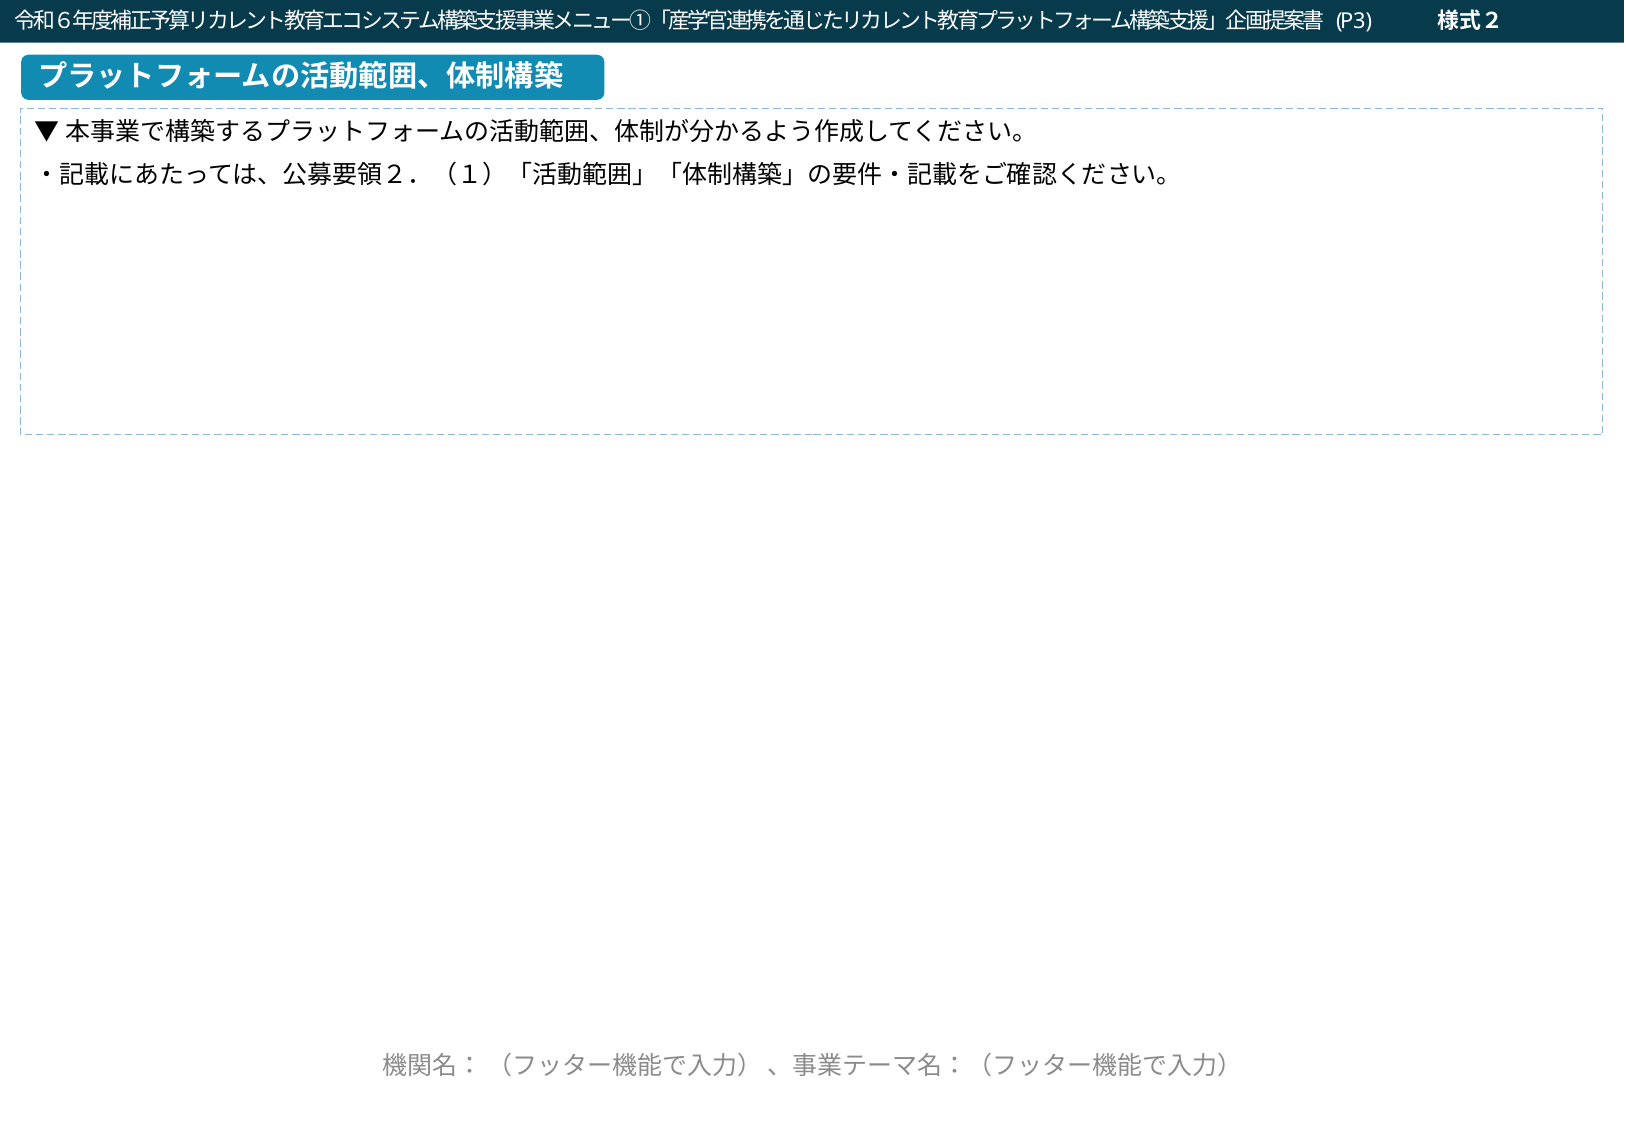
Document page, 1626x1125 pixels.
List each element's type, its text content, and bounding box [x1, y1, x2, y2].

text_box 令和６年度補正予算リカレント教育エコシステム構築支援事業メニュー①「産学官連携を通じたリカレント教育プラットフォーム構築支援」企画提案書 (P3) 様式２ [0, 0, 1625, 45]
text_box プラットフォームの活動範囲、体制構築 [18, 77, 607, 103]
text_box 機関名： （フッター機能で入力） 、事業テーマ名：（フッター機能で入力） [81, 1034, 1544, 1095]
text_box ▼本事業で構築するプラットフォームの活動範囲、体制が分かるよう作成してください。 ・記載にあたっては、公募要領２．（１）「活動範囲」「体制構築」の要件・記載をご確認ください。 [20, 108, 1603, 435]
text_box 令和２年度「就職・転職支援のための大学リカレント教育推進事業（就職・転職支援のためのリカレント教育プログラムの開発・実施）」企画提案書（a：求職支援）(P3) [0, 45, 1463, 77]
